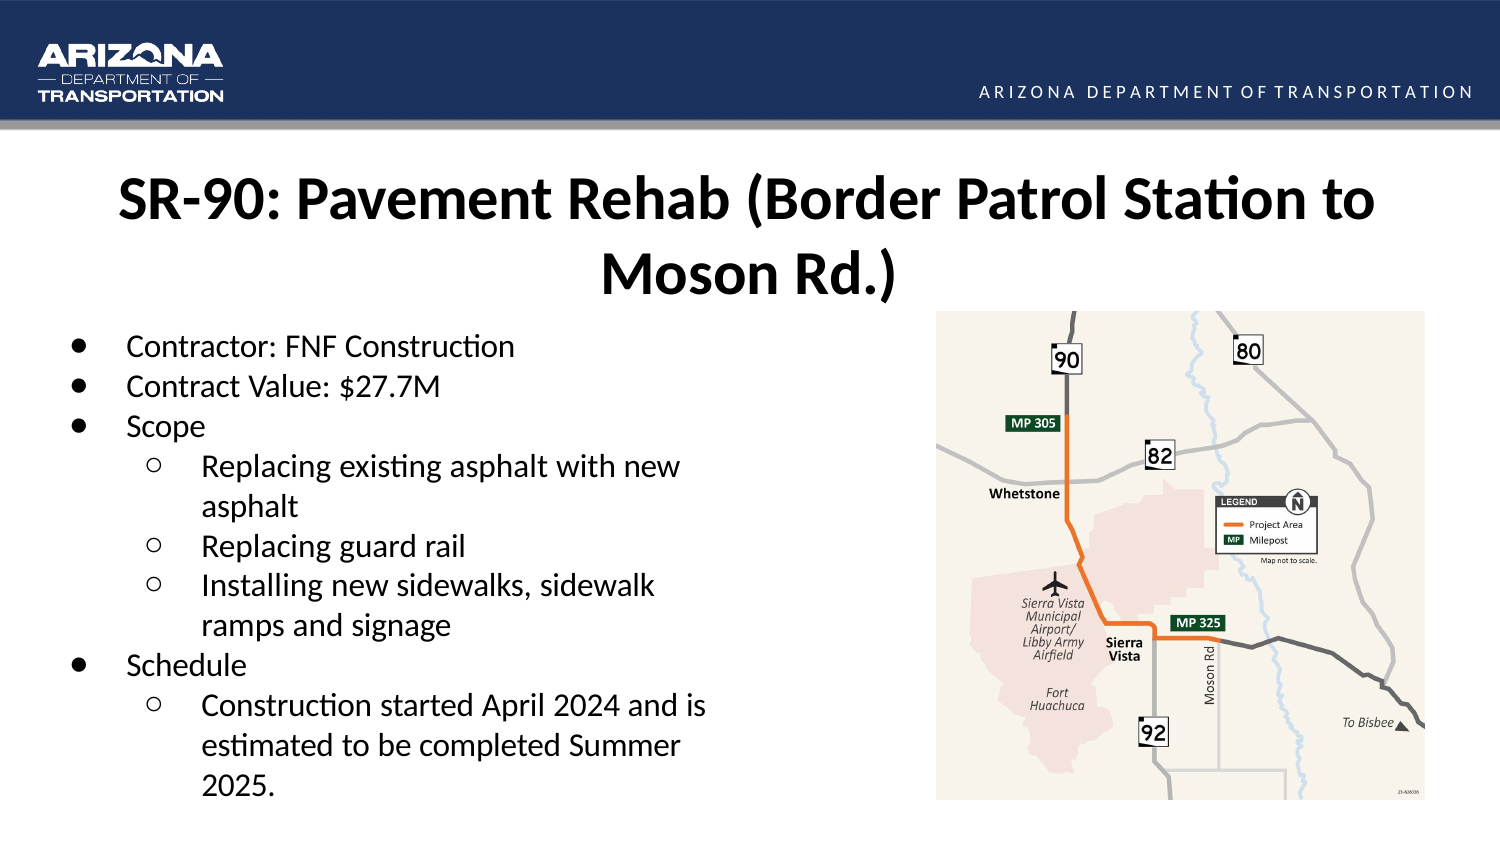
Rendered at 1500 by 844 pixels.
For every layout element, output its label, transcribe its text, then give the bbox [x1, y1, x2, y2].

text_box A R I Z O N A D E P A R T M E N T O F T R A N S P O R T A T I O N [977, 77, 1473, 103]
title SR-90: Pavement Rehab (Border Patrol Station to Moson Rd.) [94, 112, 1406, 308]
picture [0, 0, 1500, 135]
picture [936, 311, 1426, 801]
text_box Contractor: FNF Construction Contract Value: $27.7M Scope Replacing existing asphalt with new asphalt Replacing guard rail Installing new sidewalks, sidewalk ramps and signage Schedule Construction started April 2024 and is estimated to be completed Summer 2025. [66, 322, 714, 804]
